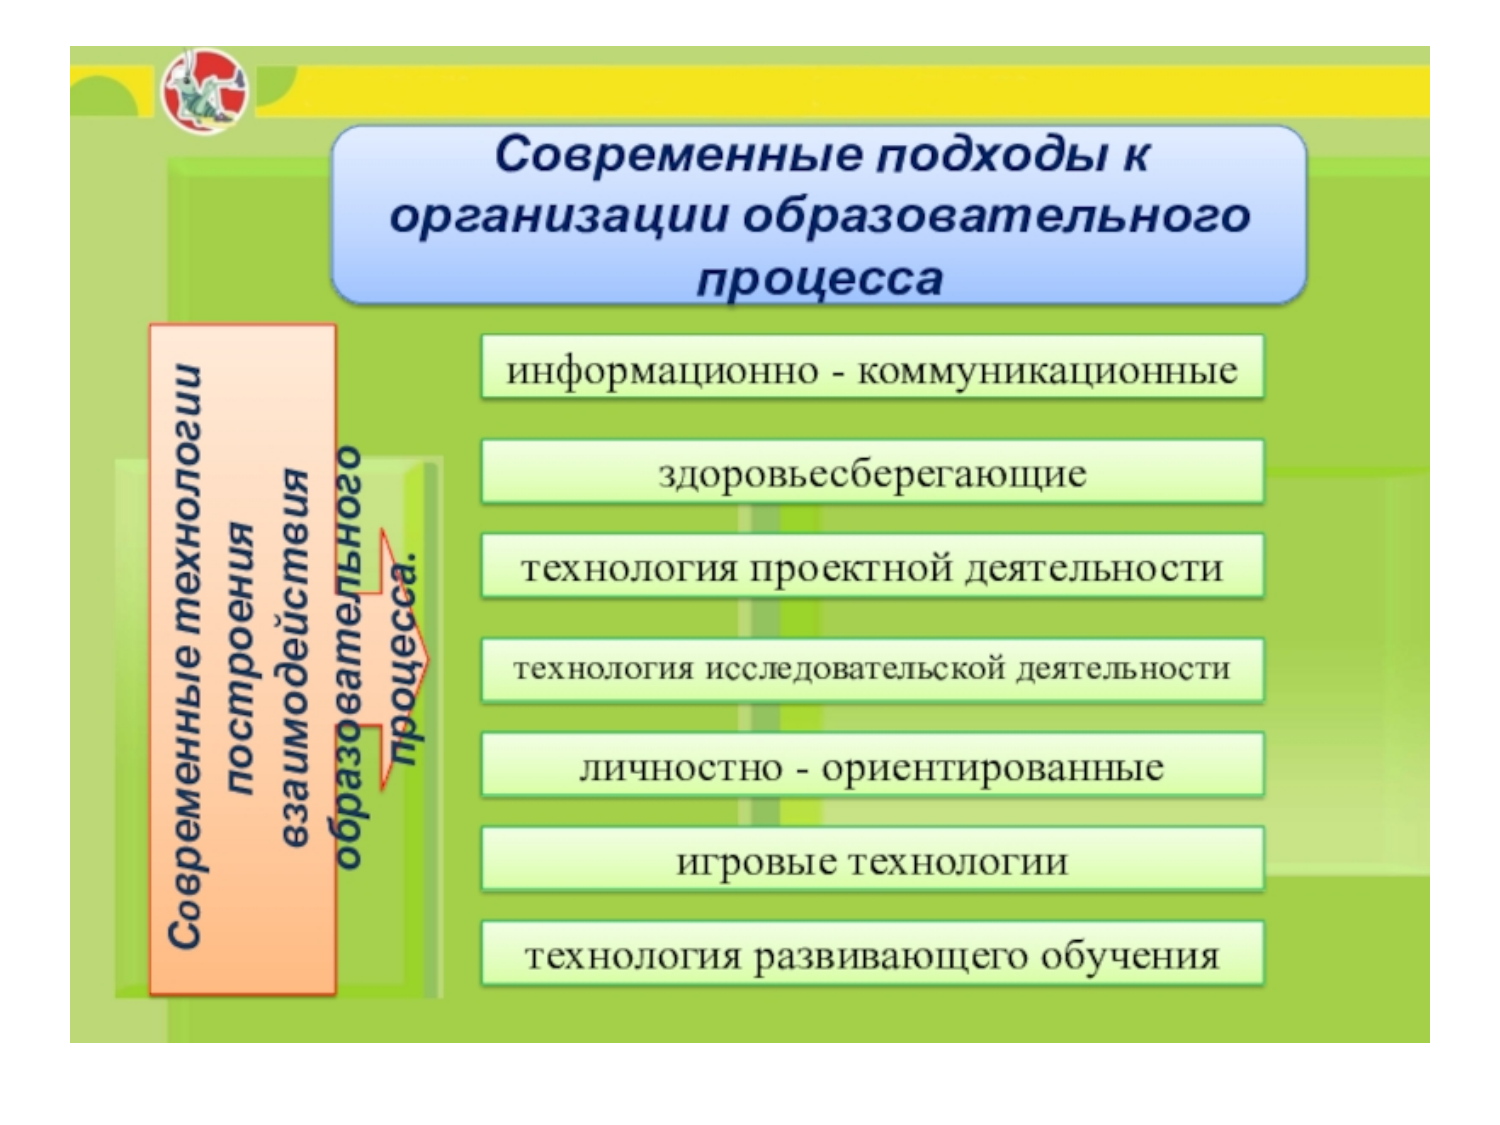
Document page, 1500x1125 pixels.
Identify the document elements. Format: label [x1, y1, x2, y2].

list [70, 46, 1430, 1044]
